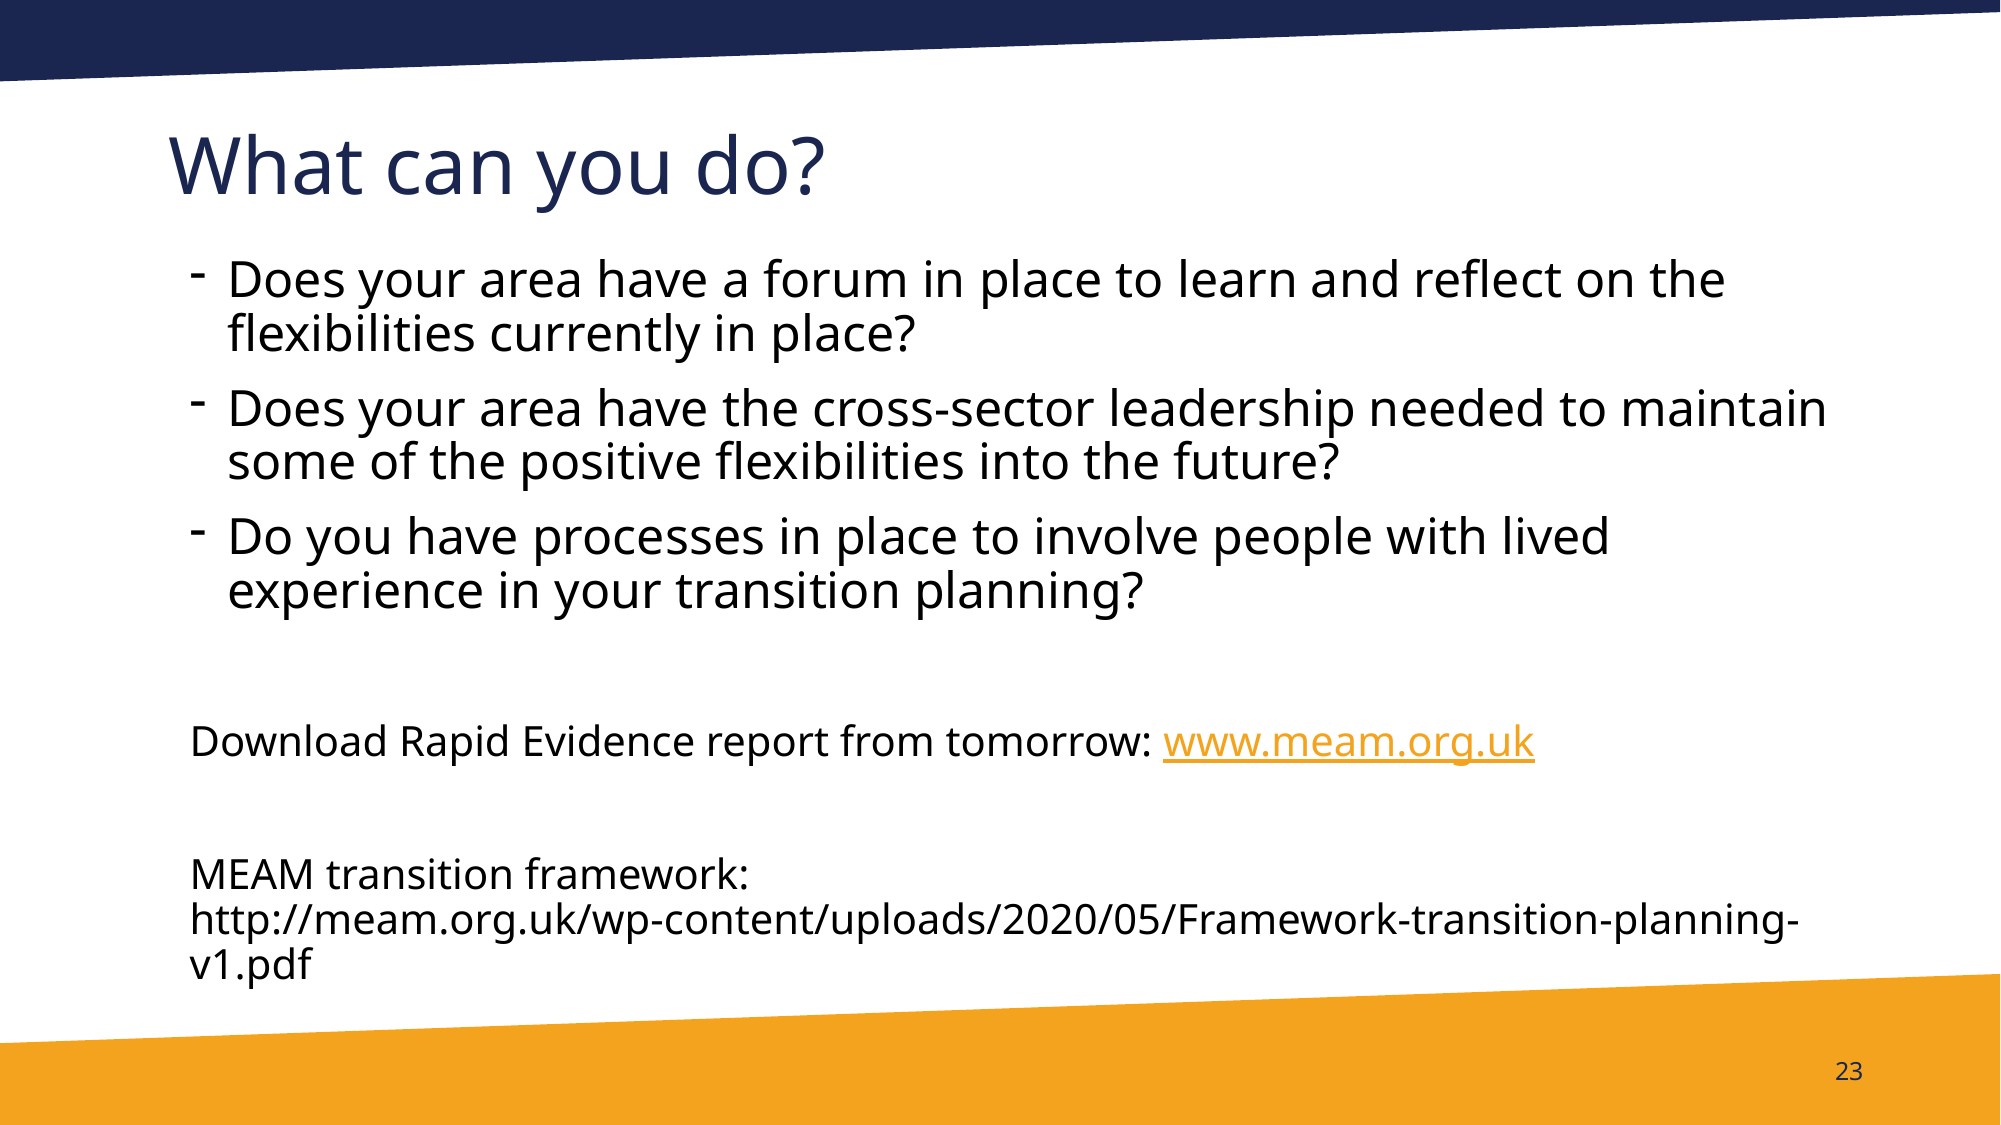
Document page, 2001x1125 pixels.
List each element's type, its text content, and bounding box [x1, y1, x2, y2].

text_box Does your area have a forum in place to learn and reflect on the flexibilities currently in place? Does your area have the cross-sector leadership needed to maintain some of the positive flexibilities into the future? Do you have processes in place to involve people with lived experience in your transition planning? Download Rapid Evidence report from tomorrow: www.meam.org.uk MEAM transition framework: http://meam.org.uk/wp-content/uploads/2020/05/Framework-transition-planning-v1.pdf [174, 246, 1862, 334]
slide_number 23 [1428, 1042, 1879, 1103]
title What can you do? [153, 59, 1879, 278]
